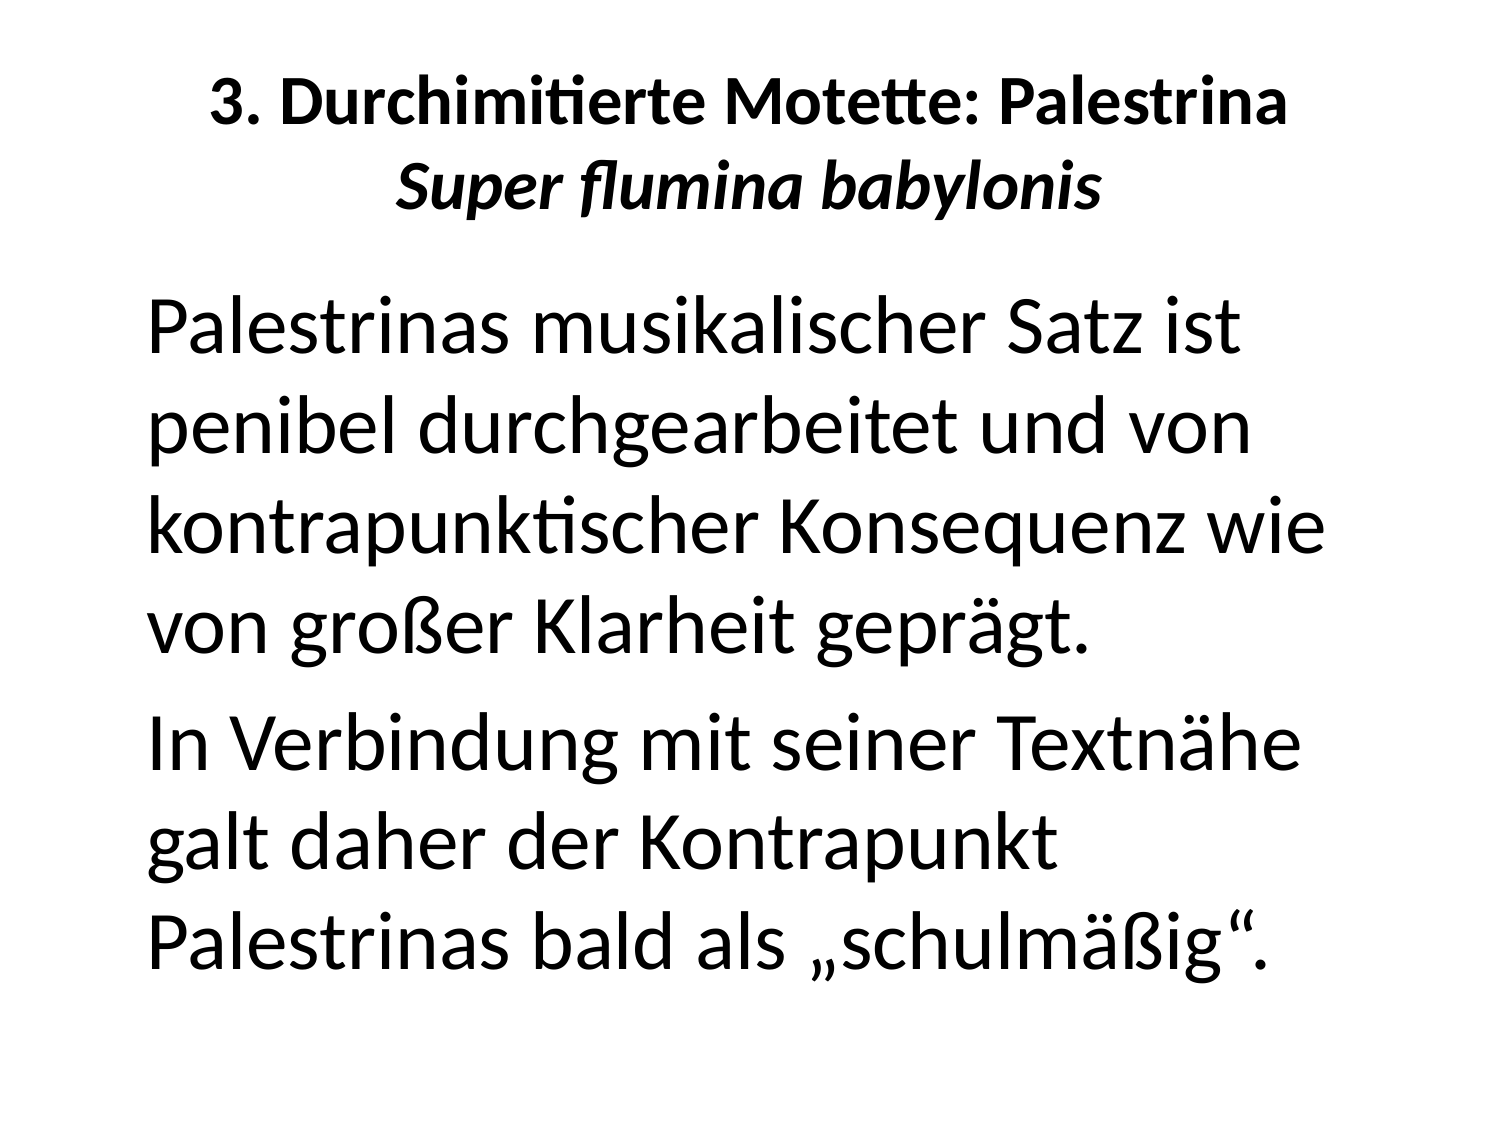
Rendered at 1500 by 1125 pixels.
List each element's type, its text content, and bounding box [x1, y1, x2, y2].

title 3. Durchimitierte Motette: Palestrina Super flumina babylonis [75, 45, 1425, 233]
list Palestrinas musikalischer Satz ist penibel durchgearbeitet und von kontrapunktischer Konsequenz wie von großer Klarheit geprägt. In Verbindung mit seiner Textnähe galt daher der Kontrapunkt Palestrinas bald als „schulmäßig“. [75, 262, 1425, 1005]
